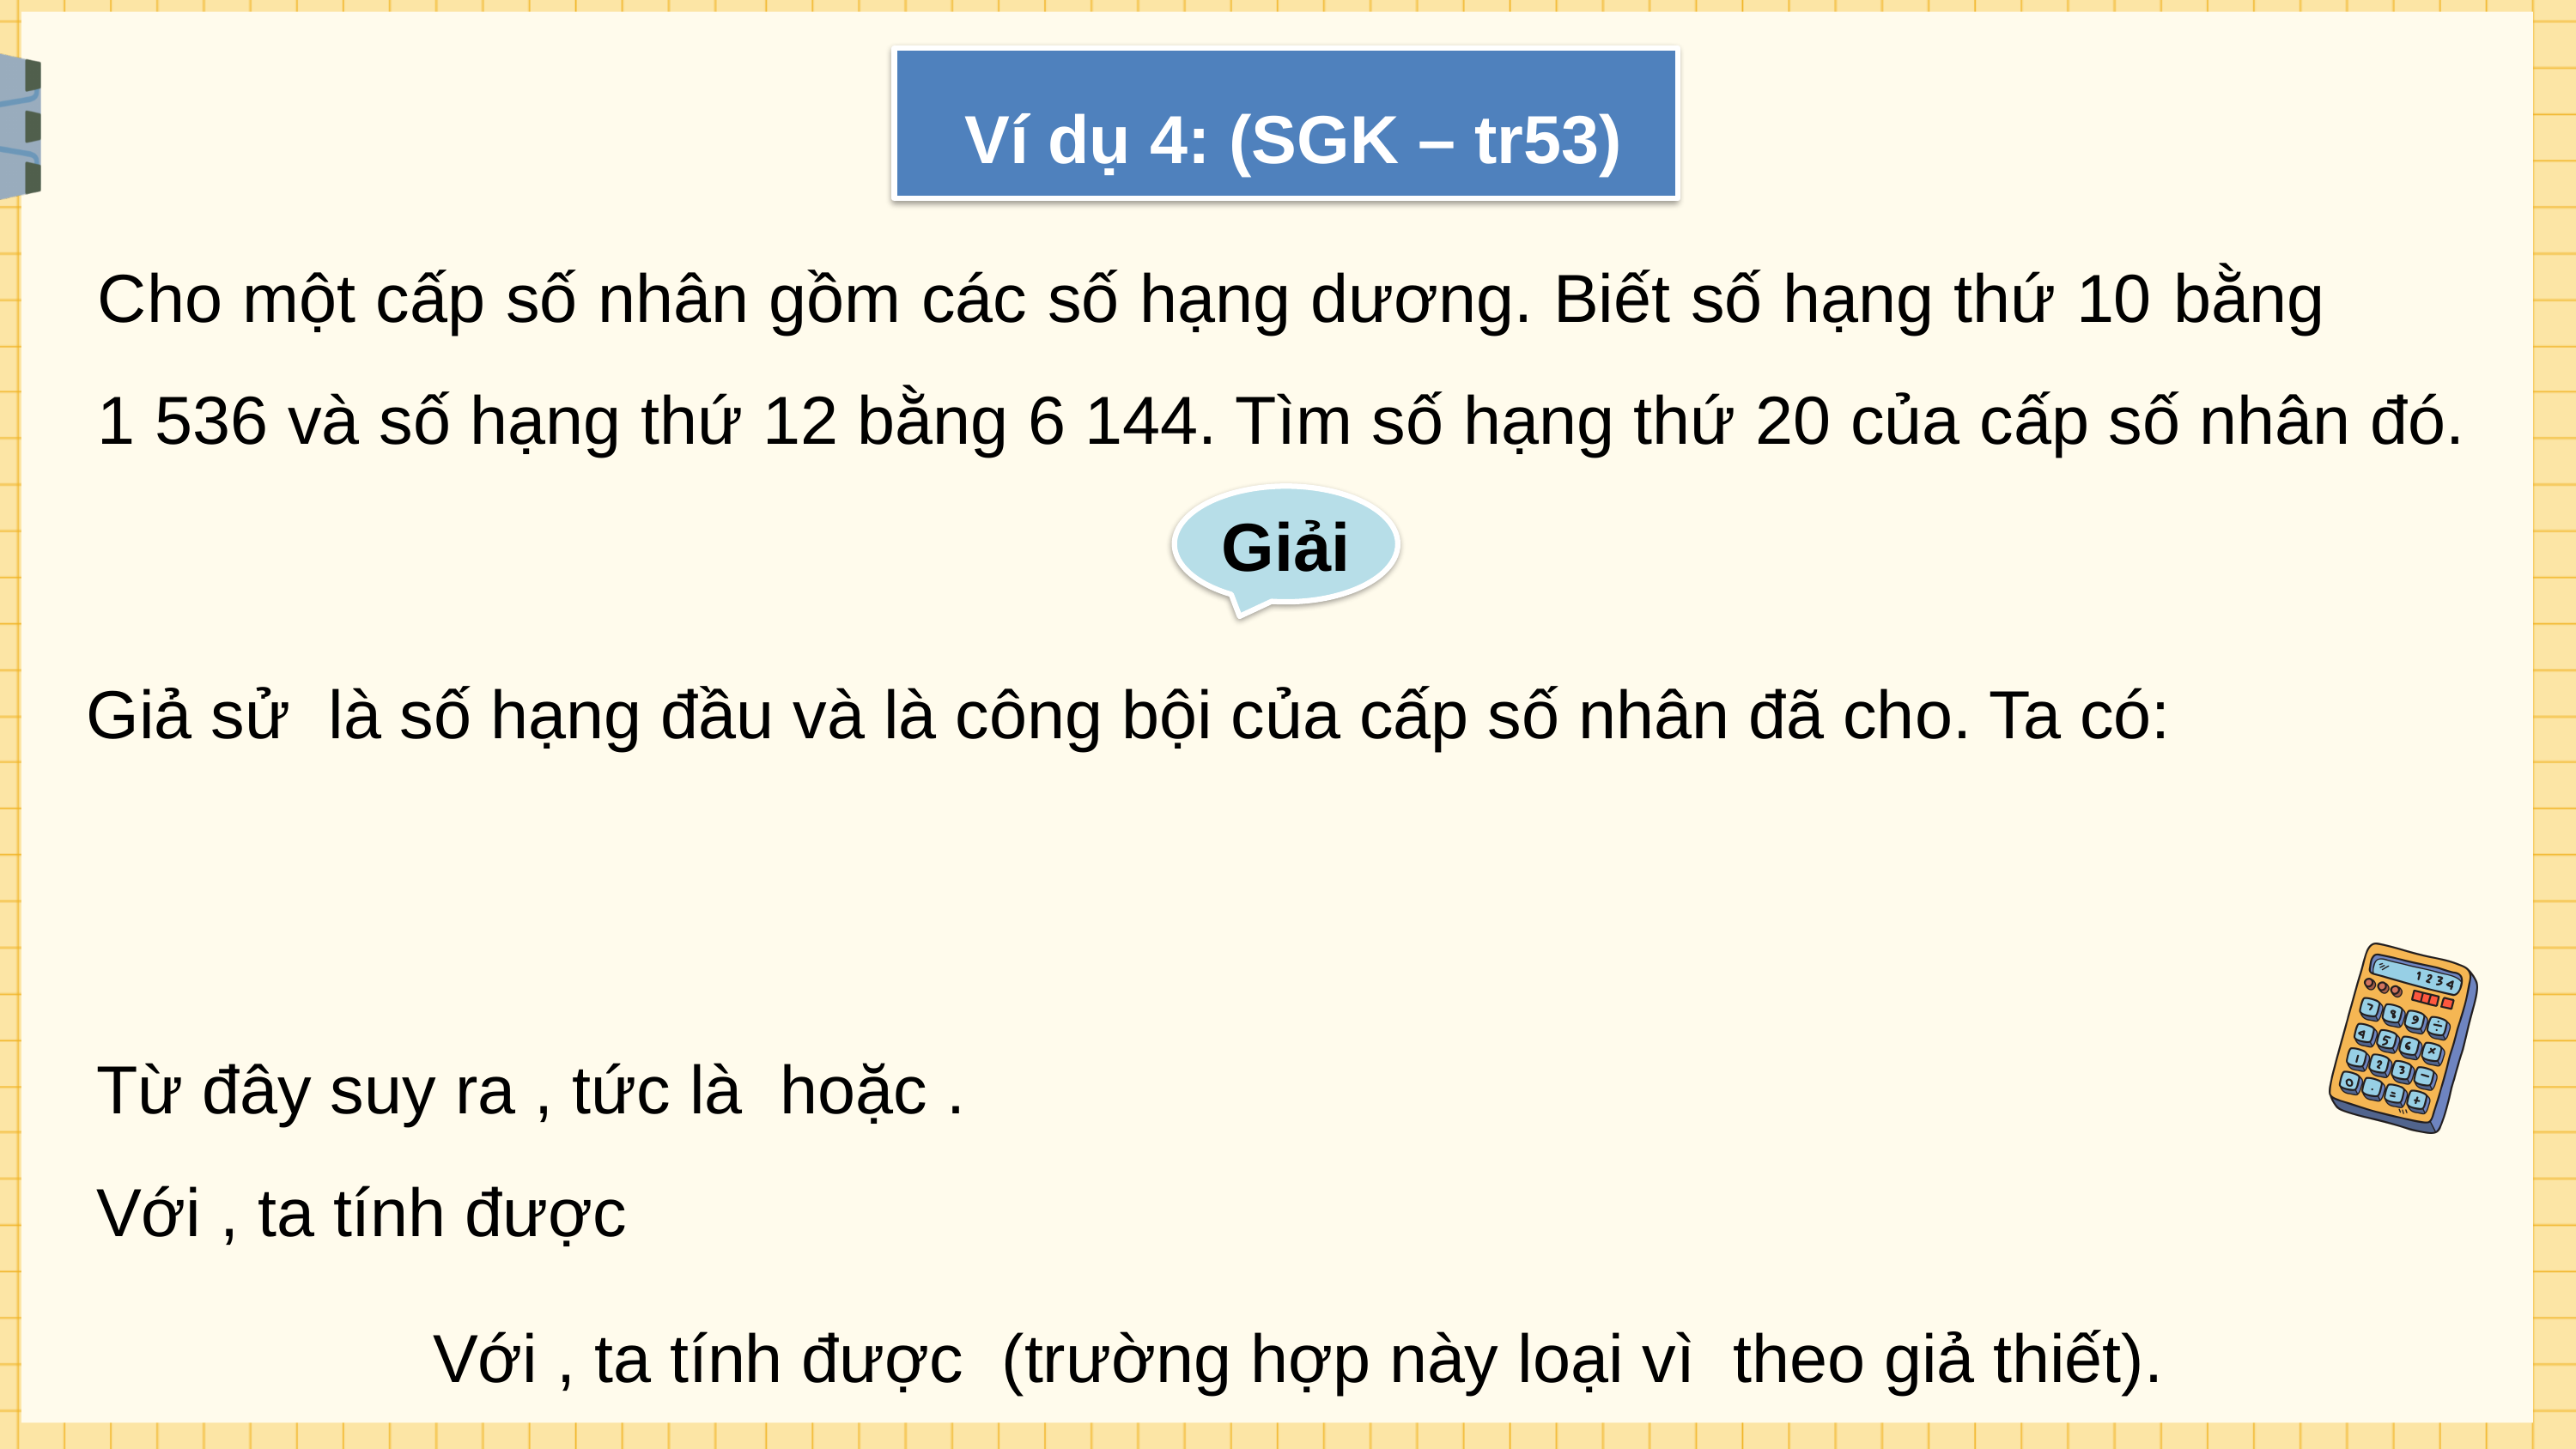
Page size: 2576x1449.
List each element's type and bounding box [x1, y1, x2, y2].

text_box [894, 48, 1679, 199]
picture [0, 0, 2576, 1449]
